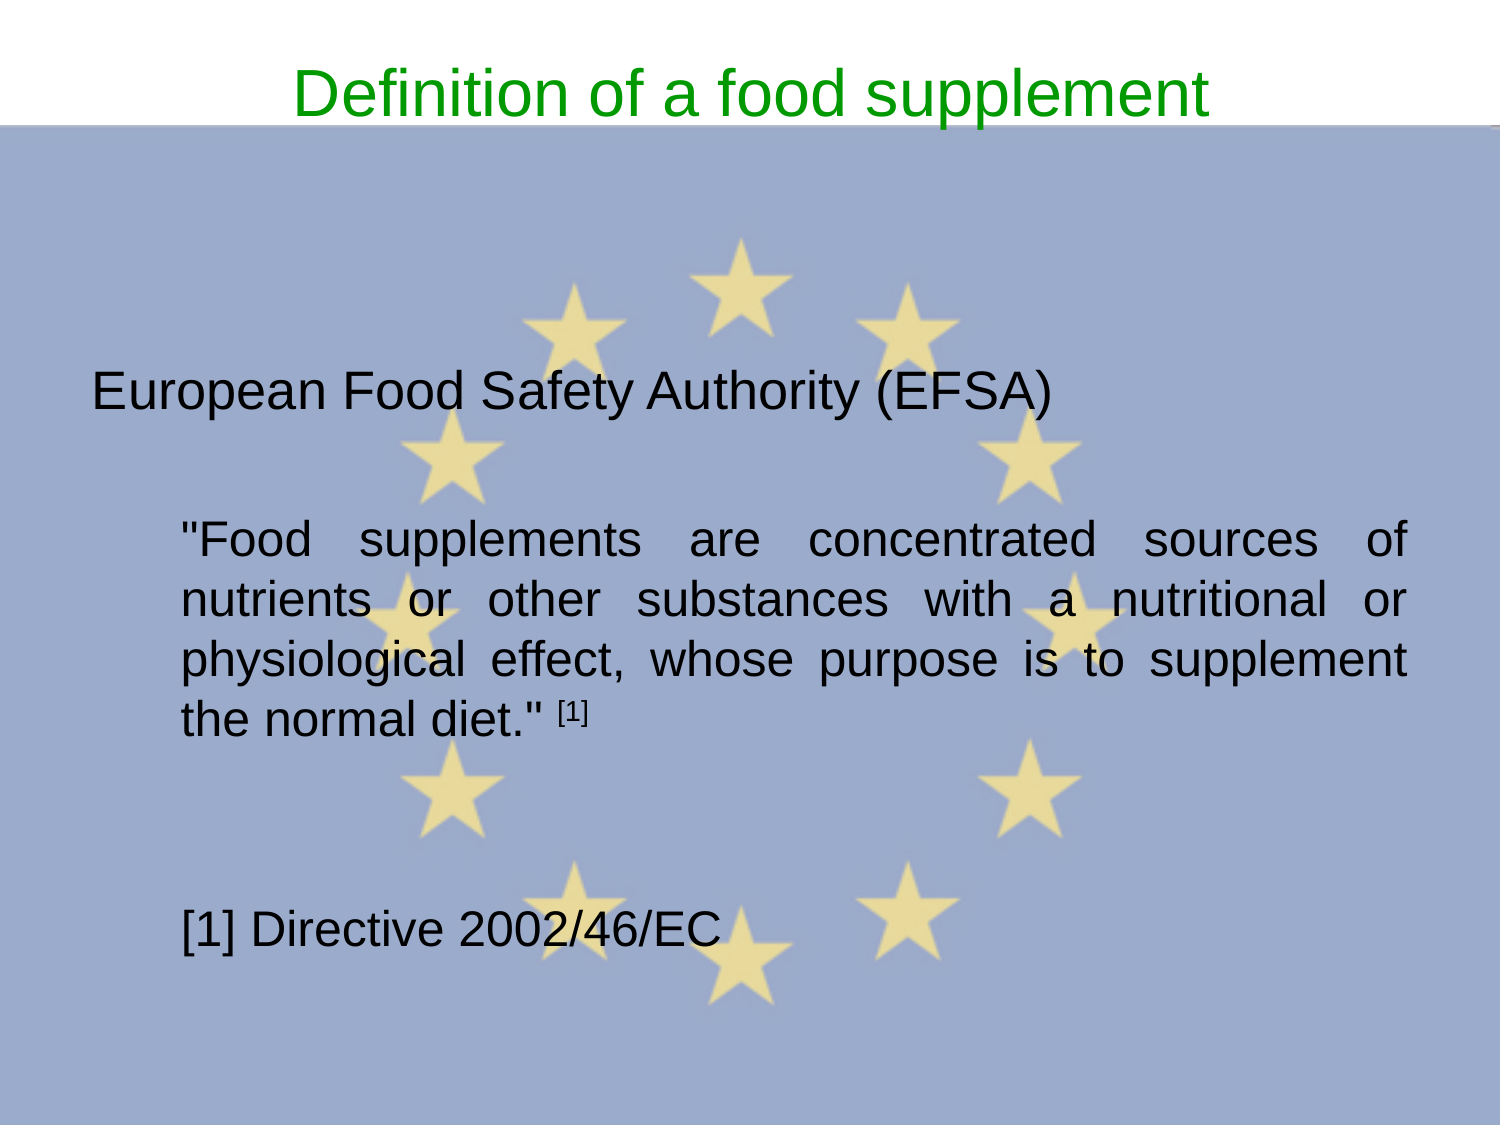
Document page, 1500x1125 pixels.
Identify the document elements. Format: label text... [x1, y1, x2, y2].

picture [0, 125, 1500, 1125]
title Definition of a food supplement [76, 19, 1427, 123]
